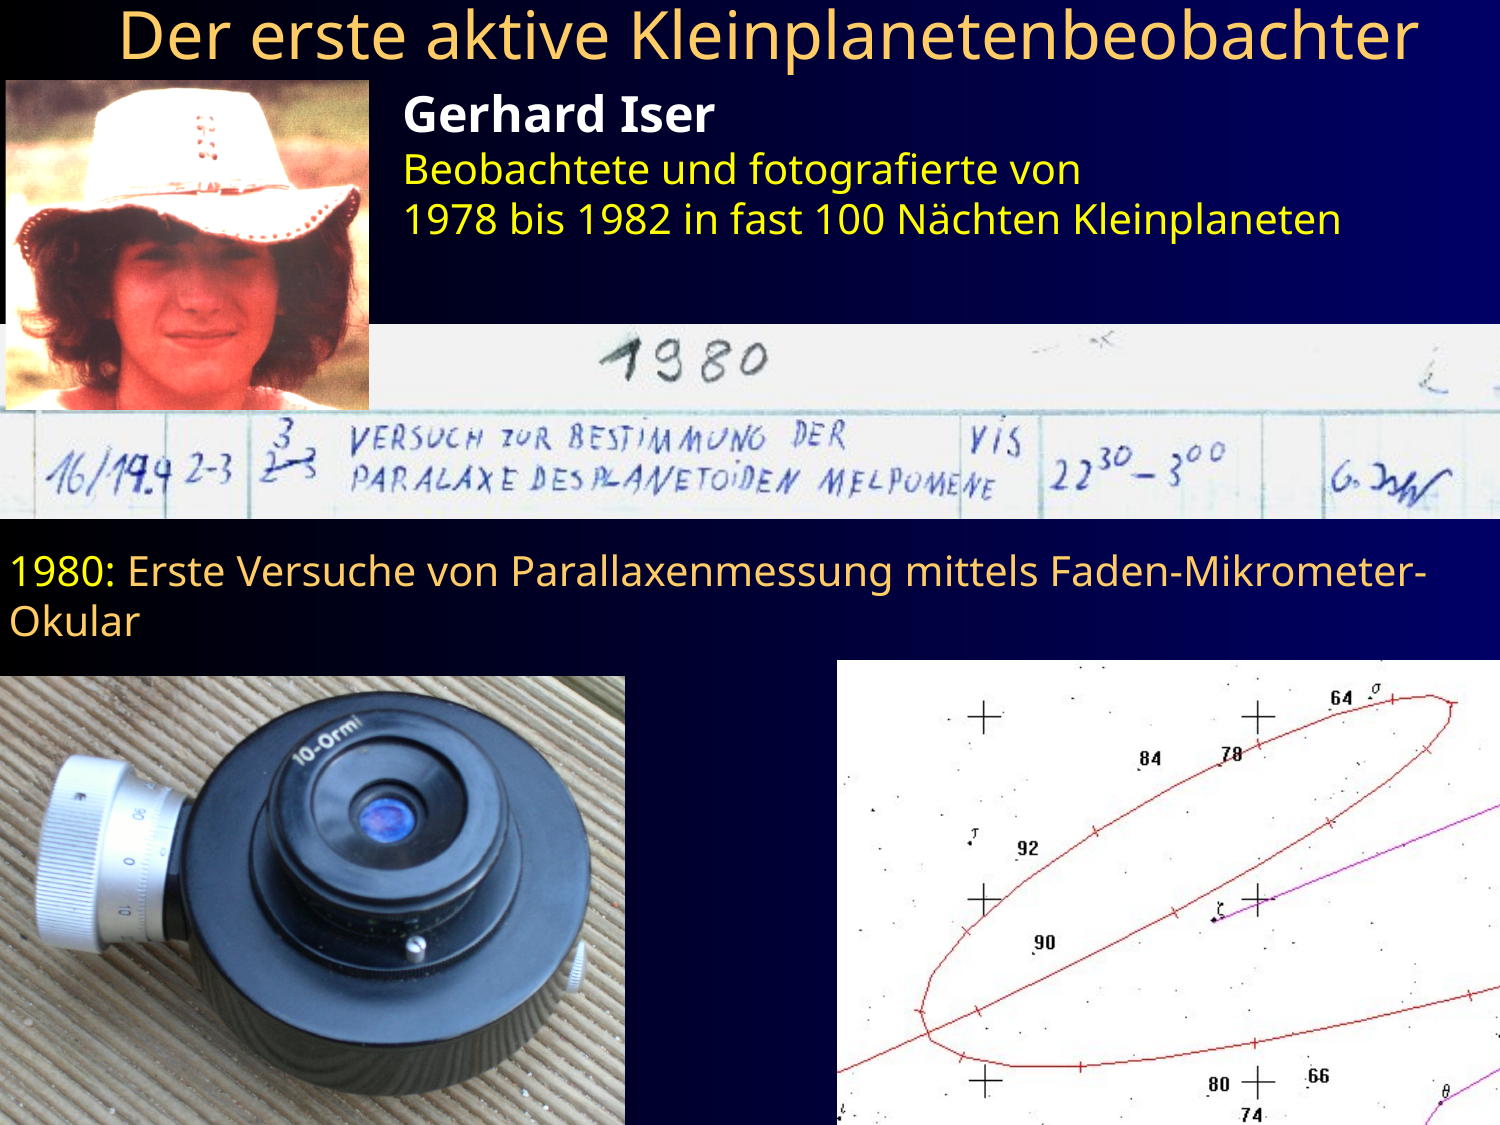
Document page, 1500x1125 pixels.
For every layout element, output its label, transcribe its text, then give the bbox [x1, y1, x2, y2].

text_box Gerhard Iser Beobachtete und fotografierte von 1978 bis 1982 in fast 100 Nächten Kleinplaneten [387, 75, 1500, 300]
text_box 1980: Erste Versuche von Parallaxenmessung mittels Faden-Mikrometer-Okular [0, 537, 1500, 653]
title Der erste aktive Kleinplanetenbeobachter [88, 0, 1451, 83]
picture [837, 660, 1500, 1125]
picture [0, 79, 1500, 520]
picture [0, 675, 626, 1125]
